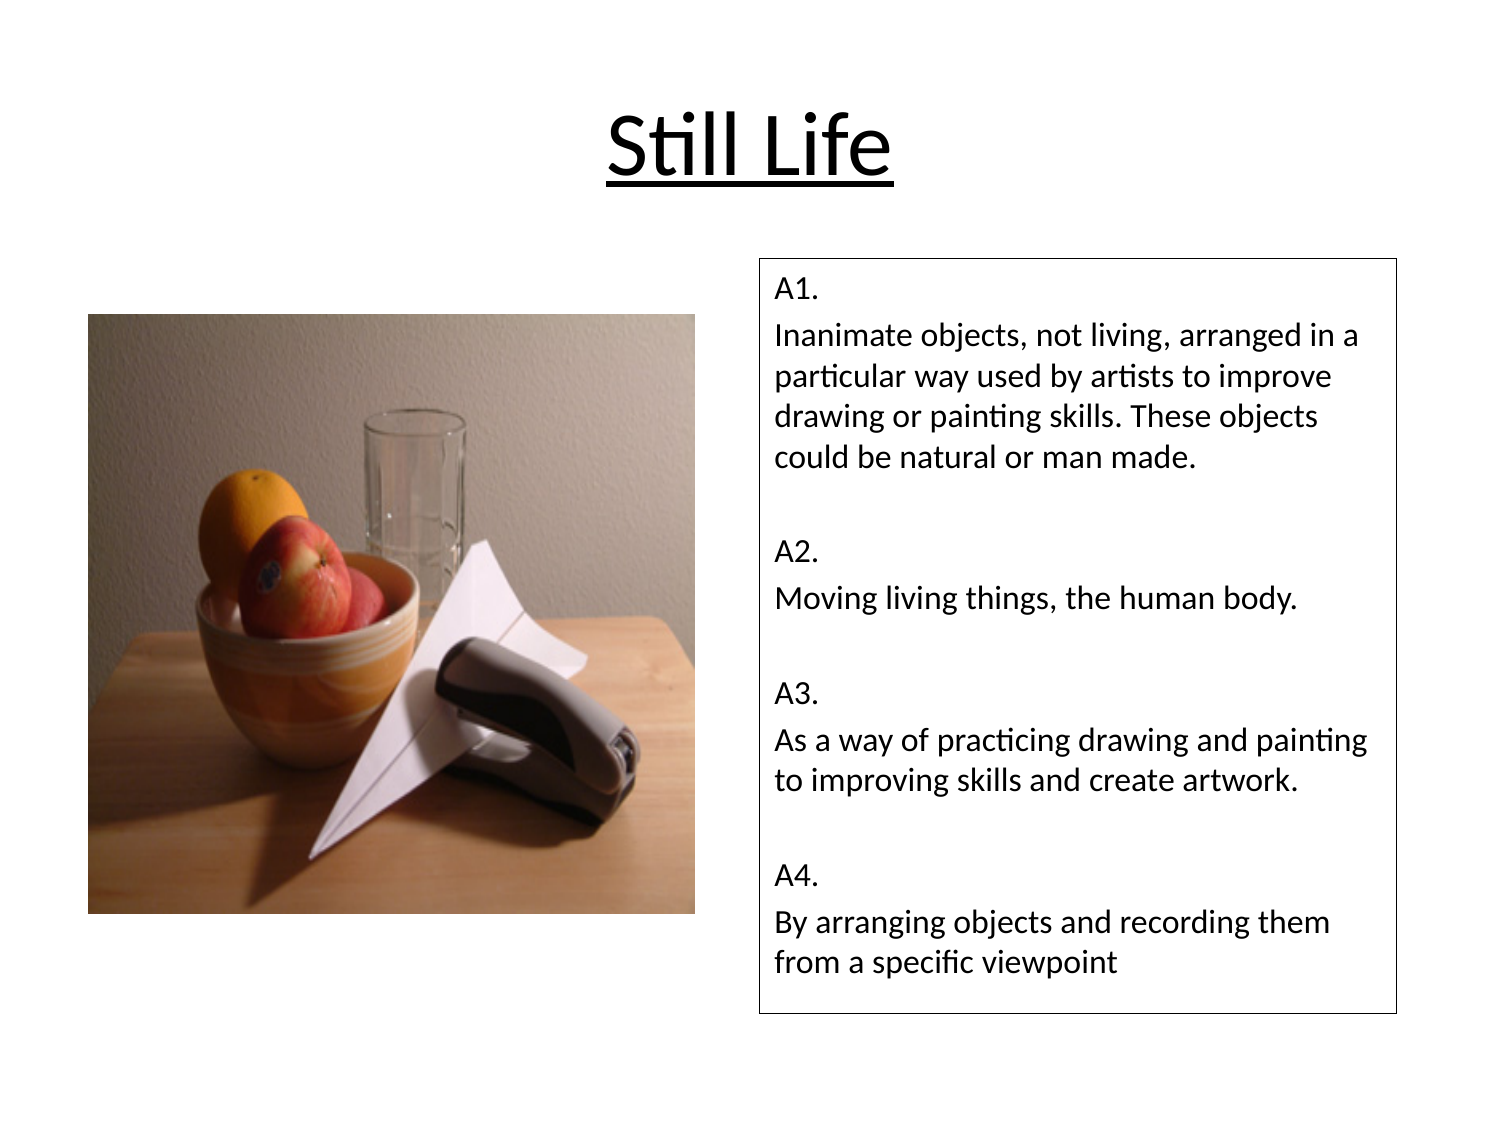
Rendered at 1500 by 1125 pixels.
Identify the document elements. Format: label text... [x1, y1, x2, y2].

picture [88, 314, 695, 915]
list A1. Inanimate objects, not living, arranged in a particular way used by artists to improve drawing or painting skills. These objects could be natural or man made. A2. Moving living things, the human body. A3. As a way of practicing drawing and painting to improving skills and create artwork. A4. By arranging objects and recording them from a specific viewpoint [759, 258, 1397, 1014]
title Still Life [75, 45, 1425, 233]
